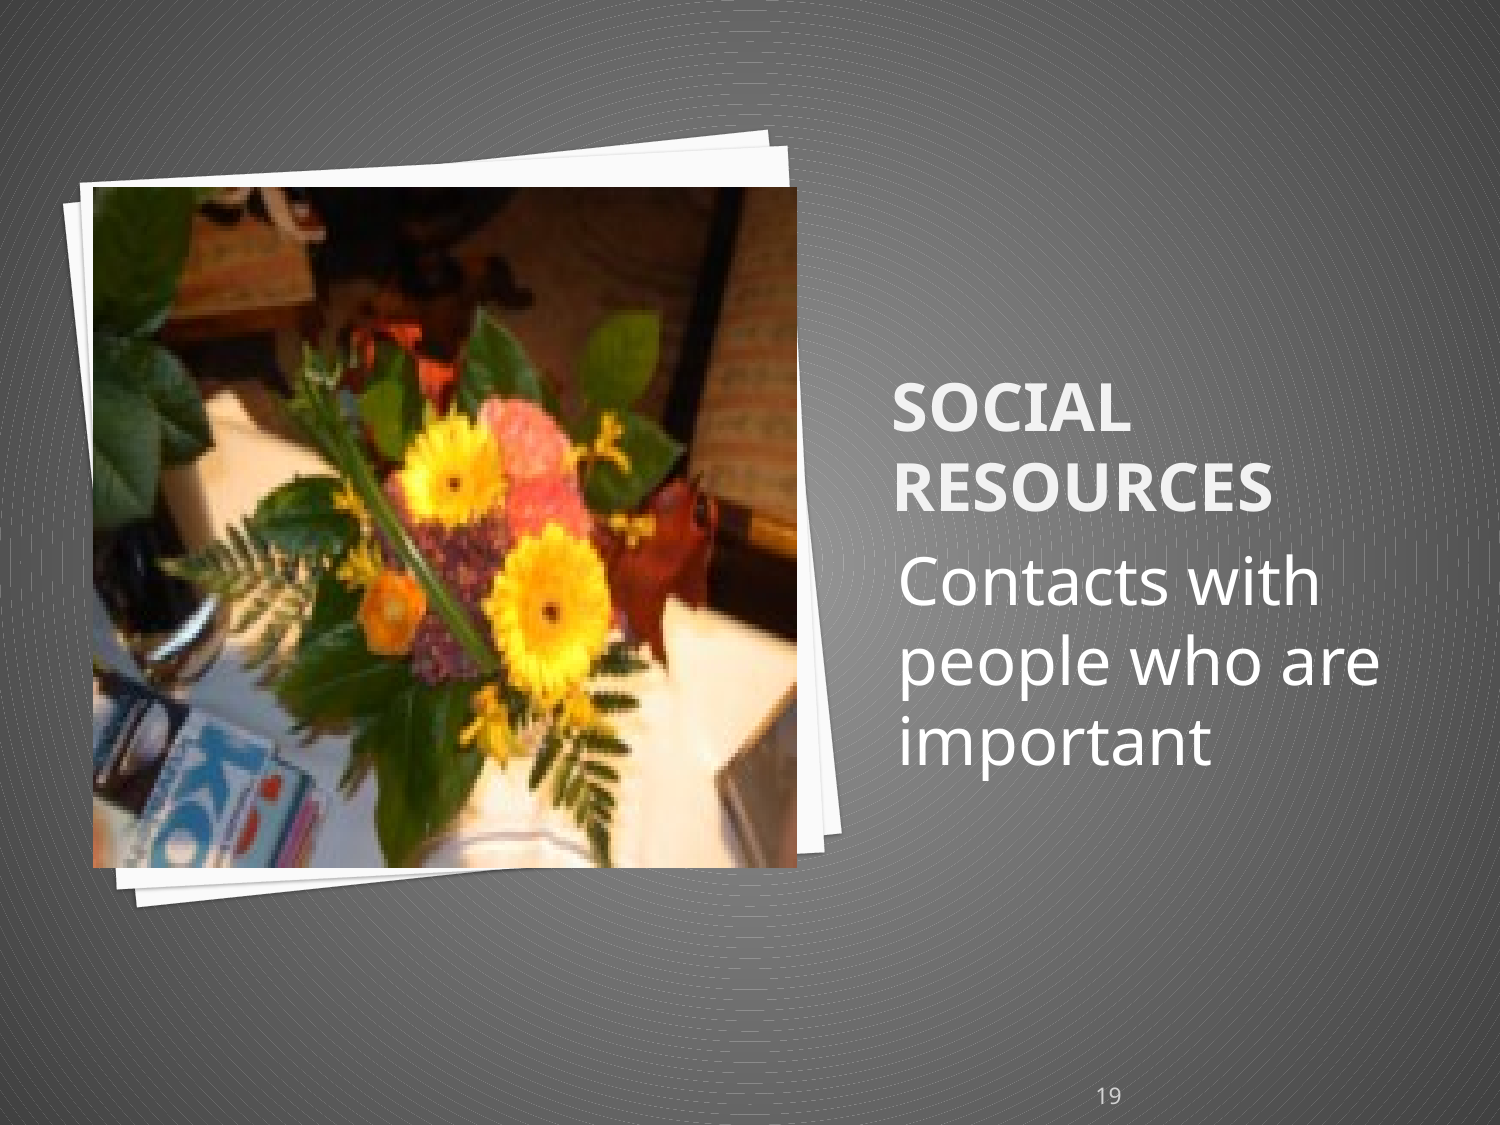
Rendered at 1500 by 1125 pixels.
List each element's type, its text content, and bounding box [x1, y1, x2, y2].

list Contacts with people who are important [884, 538, 1447, 854]
picture [93, 187, 798, 868]
title Social resources [884, 187, 1447, 525]
slide_number 19 [1025, 1075, 1122, 1113]
